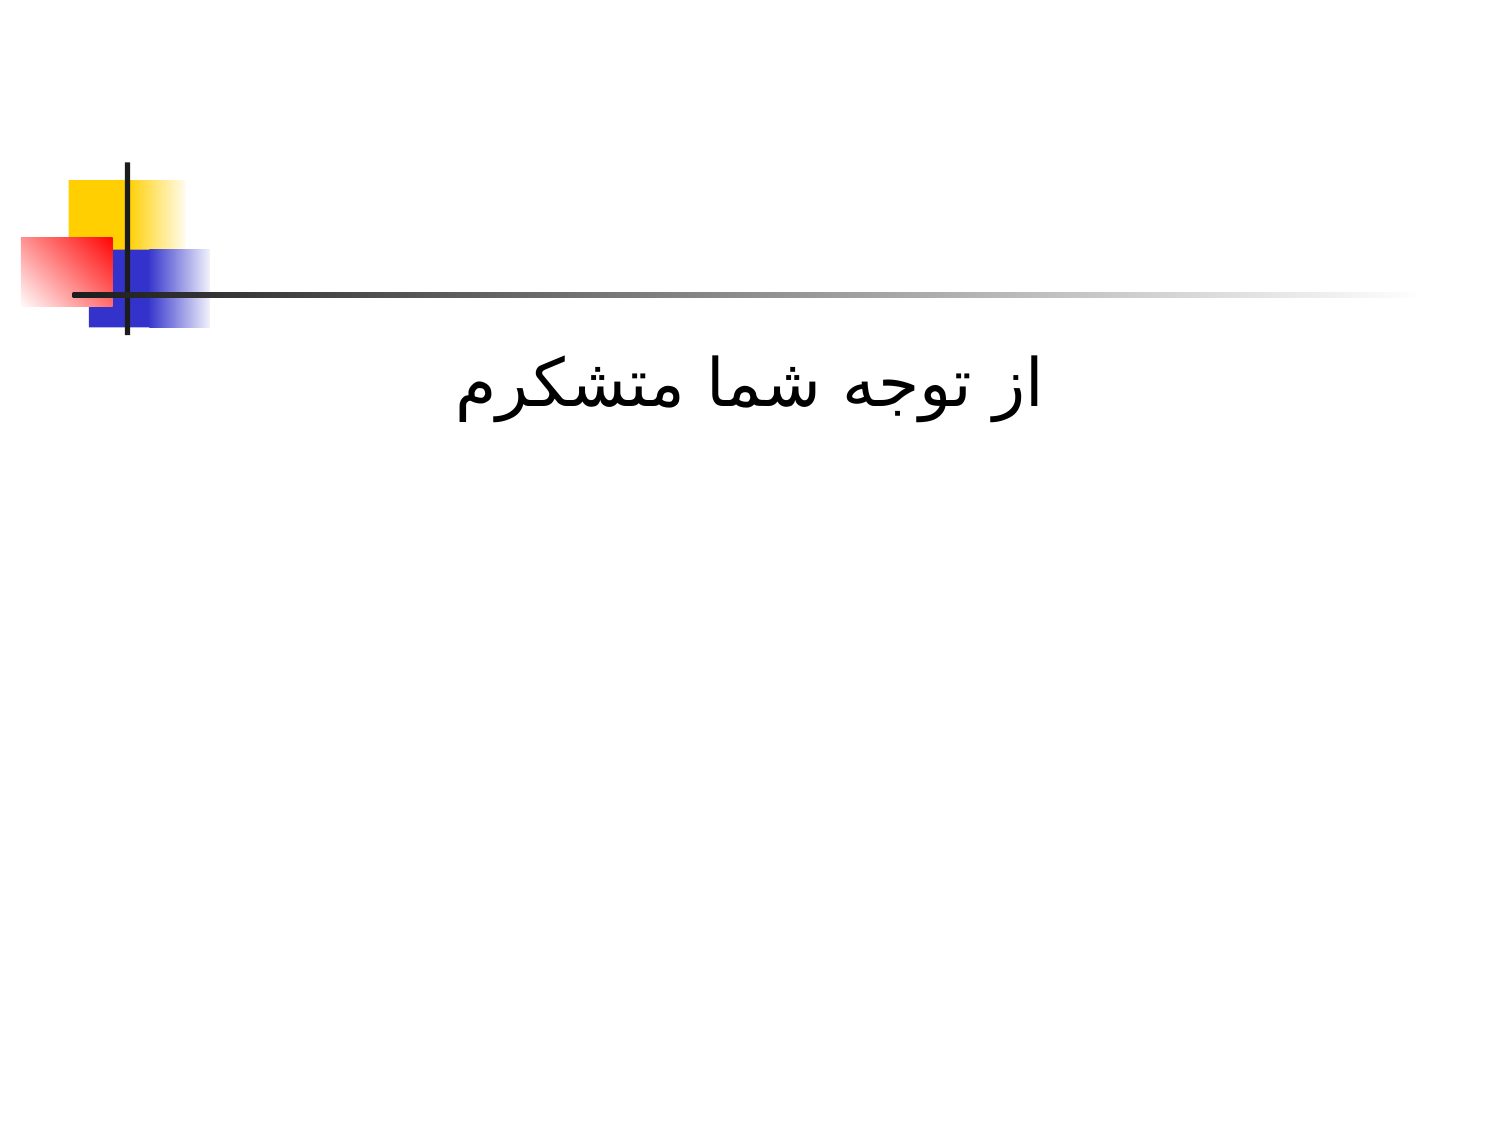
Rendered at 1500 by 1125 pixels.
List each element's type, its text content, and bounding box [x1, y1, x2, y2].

list از توجه شما متشکرم [75, 332, 1425, 1075]
